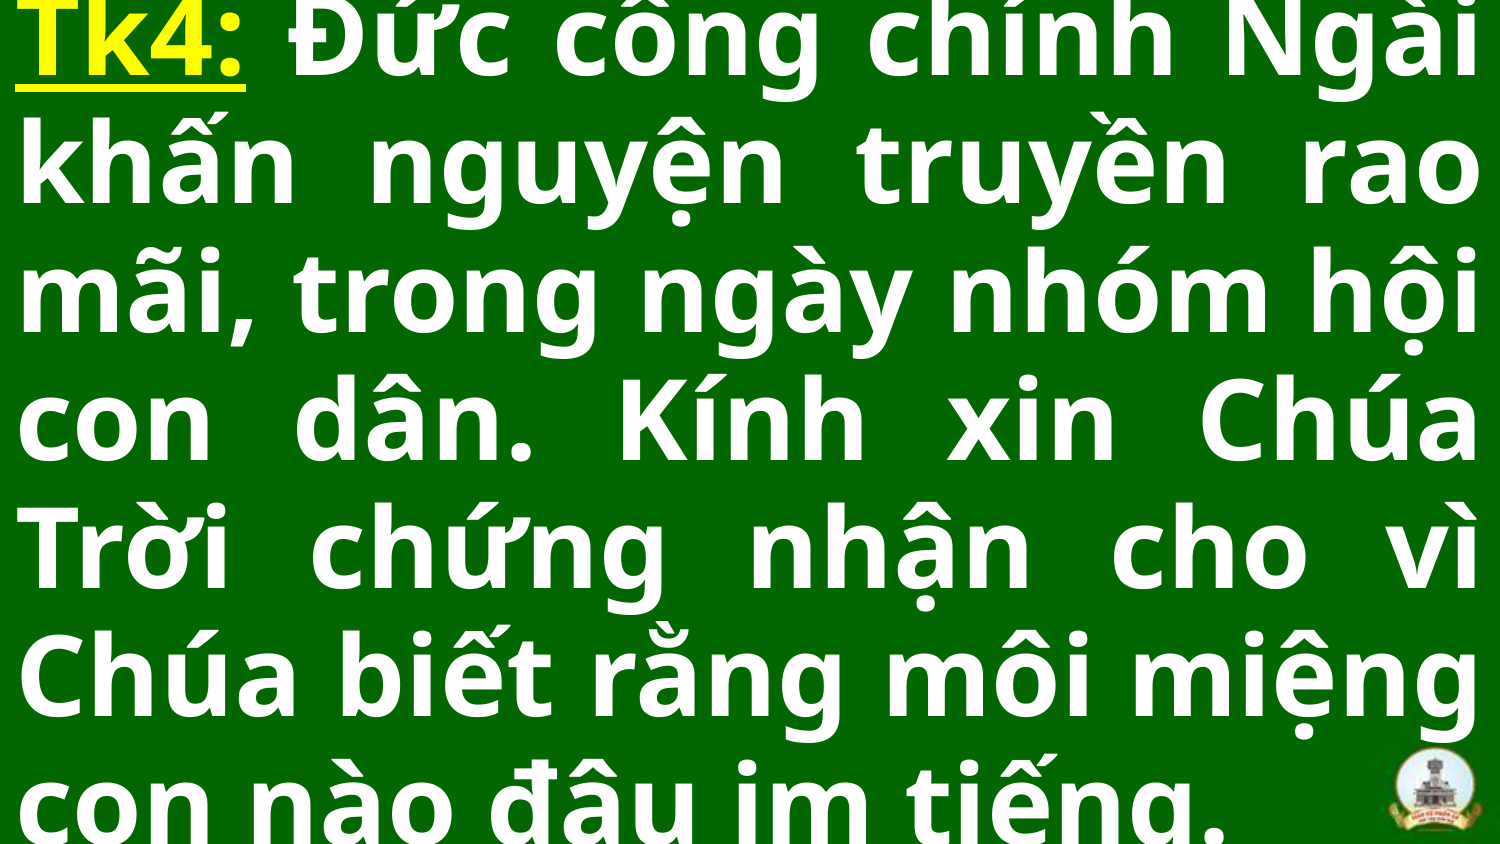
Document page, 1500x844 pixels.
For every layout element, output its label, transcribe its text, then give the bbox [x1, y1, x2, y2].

title Tk4: Đức công chính Ngài khấn nguyện truyền rao mãi, trong ngày nhóm hội con dân. Kính xin Chúa Trời chứng nhận cho vì Chúa biết rằng môi miệng con nào đâu im tiếng. [0, 0, 1500, 844]
